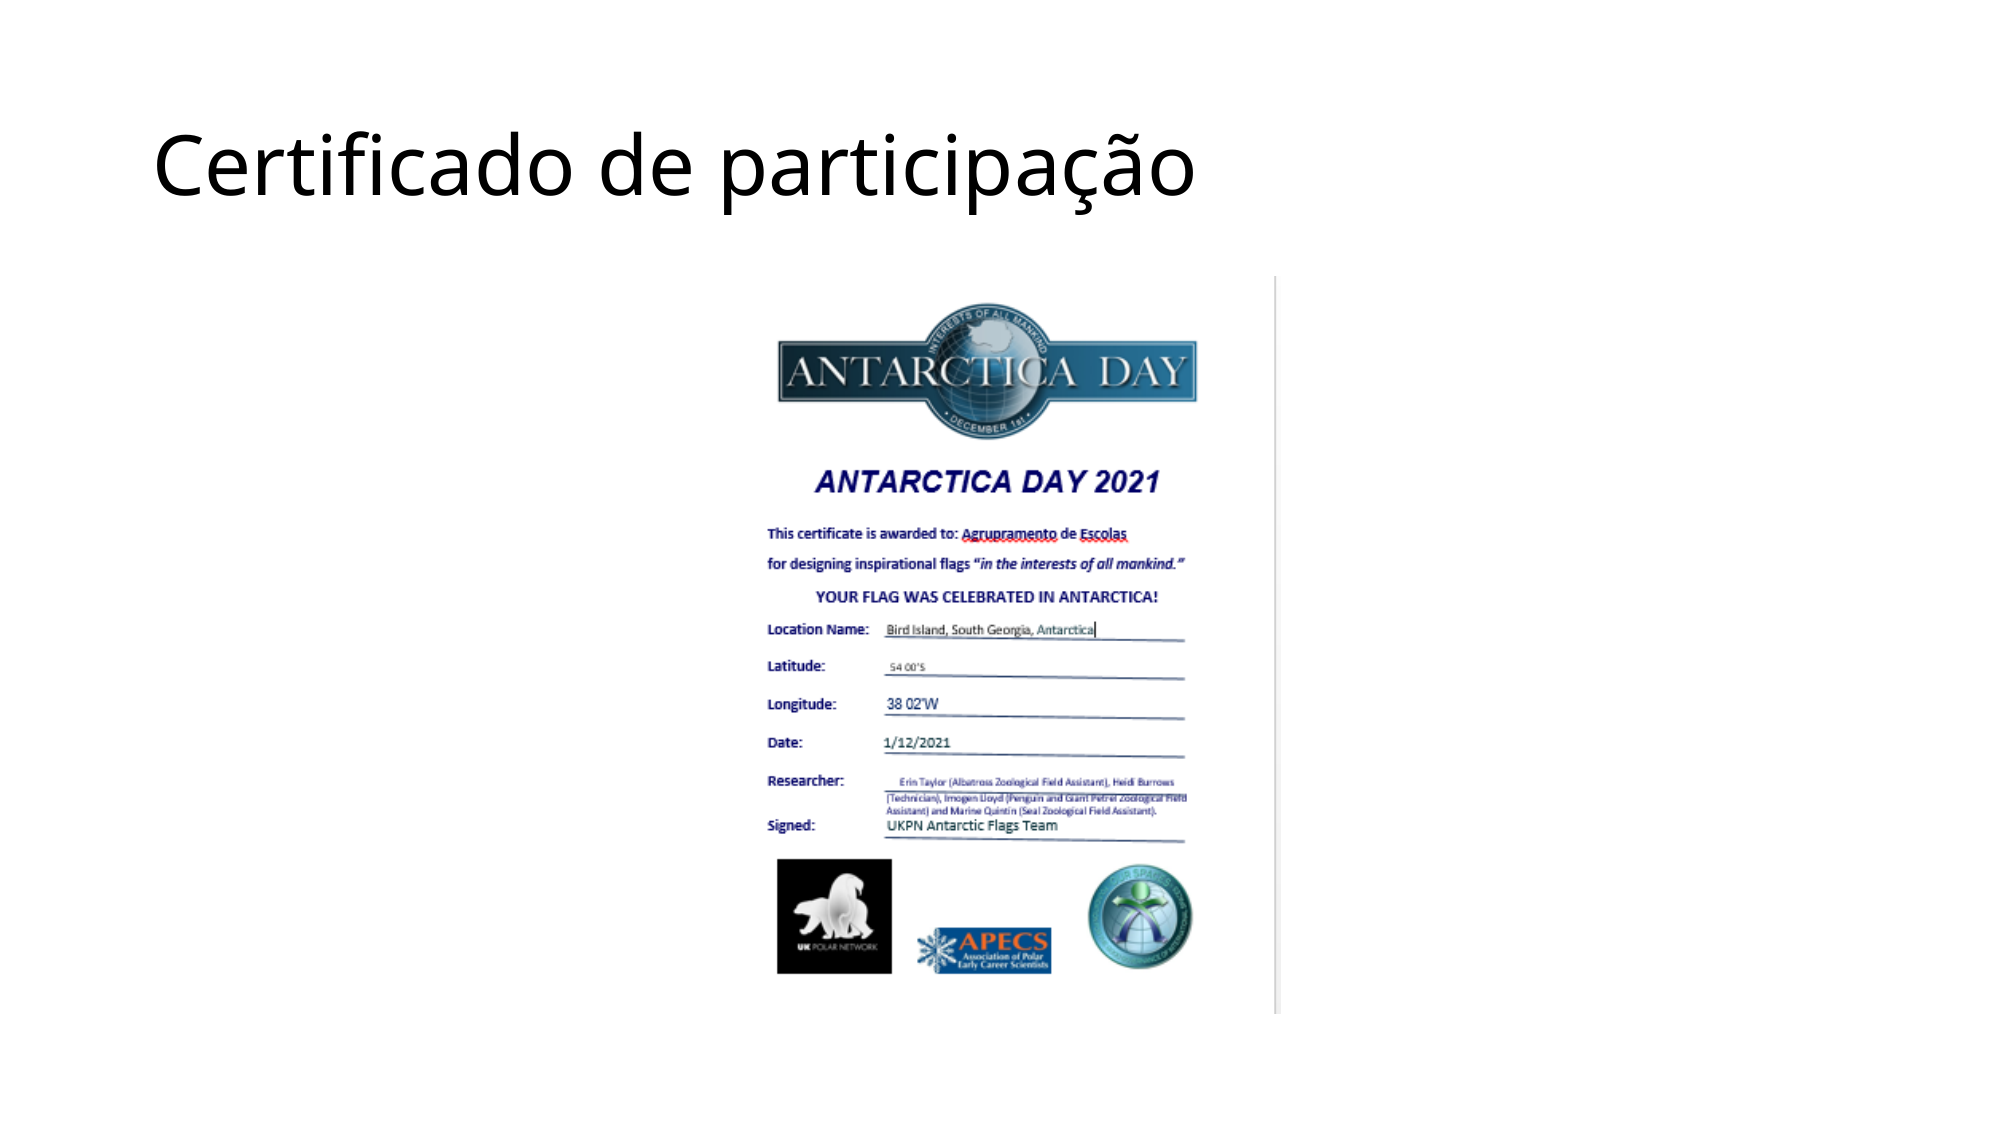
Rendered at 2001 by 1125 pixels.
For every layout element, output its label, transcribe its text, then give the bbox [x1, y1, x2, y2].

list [701, 276, 1281, 1014]
title Certificado de participação [137, 59, 1863, 278]
